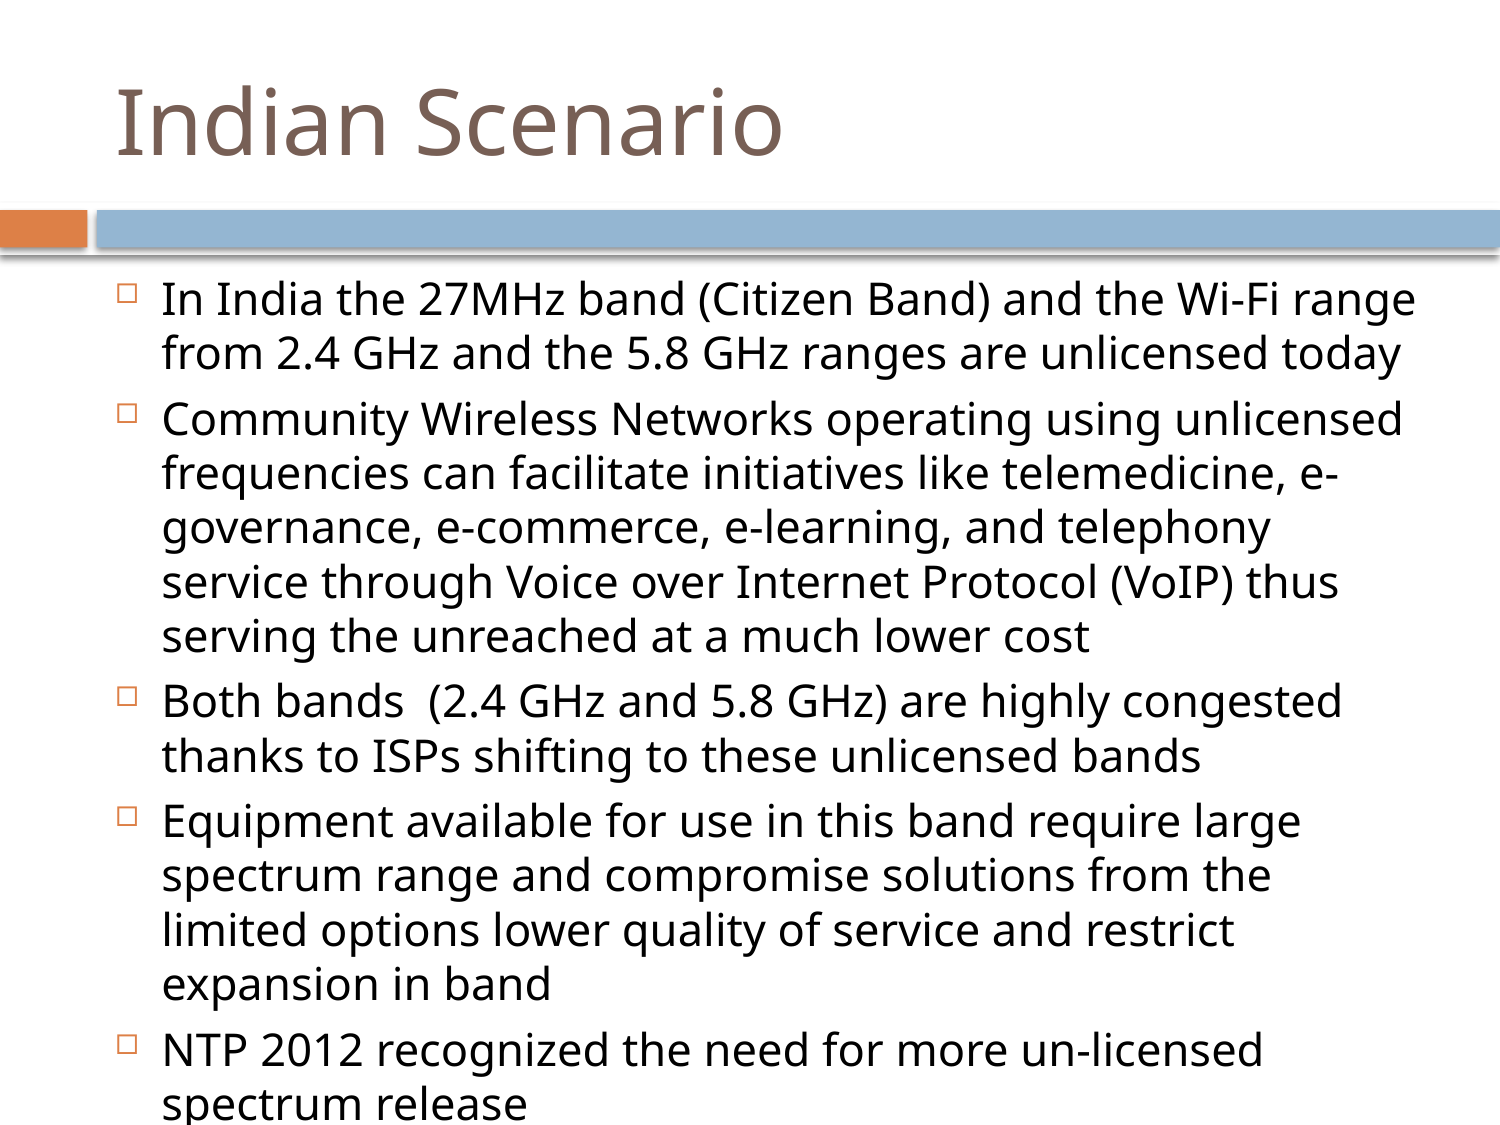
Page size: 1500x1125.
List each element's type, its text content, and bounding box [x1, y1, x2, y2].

title Indian Scenario [100, 37, 1438, 200]
list In India the 27MHz band (Citizen Band) and the Wi-Fi range from 2.4 GHz and the 5.8 GHz ranges are unlicensed today Community Wireless Networks operating using unlicensed frequencies can facilitate initiatives like telemedicine, e-governance, e-commerce, e-learning, and telephony service through Voice over Internet Protocol (VoIP) thus serving the unreached at a much lower cost Both bands (2.4 GHz and 5.8 GHz) are highly congested thanks to ISPs shifting to these unlicensed bands Equipment available for use in this band require large spectrum range and compromise solutions from the limited options lower quality of service and restrict expansion in band NTP 2012 recognized the need for more un-licensed spectrum release [100, 262, 1438, 1125]
